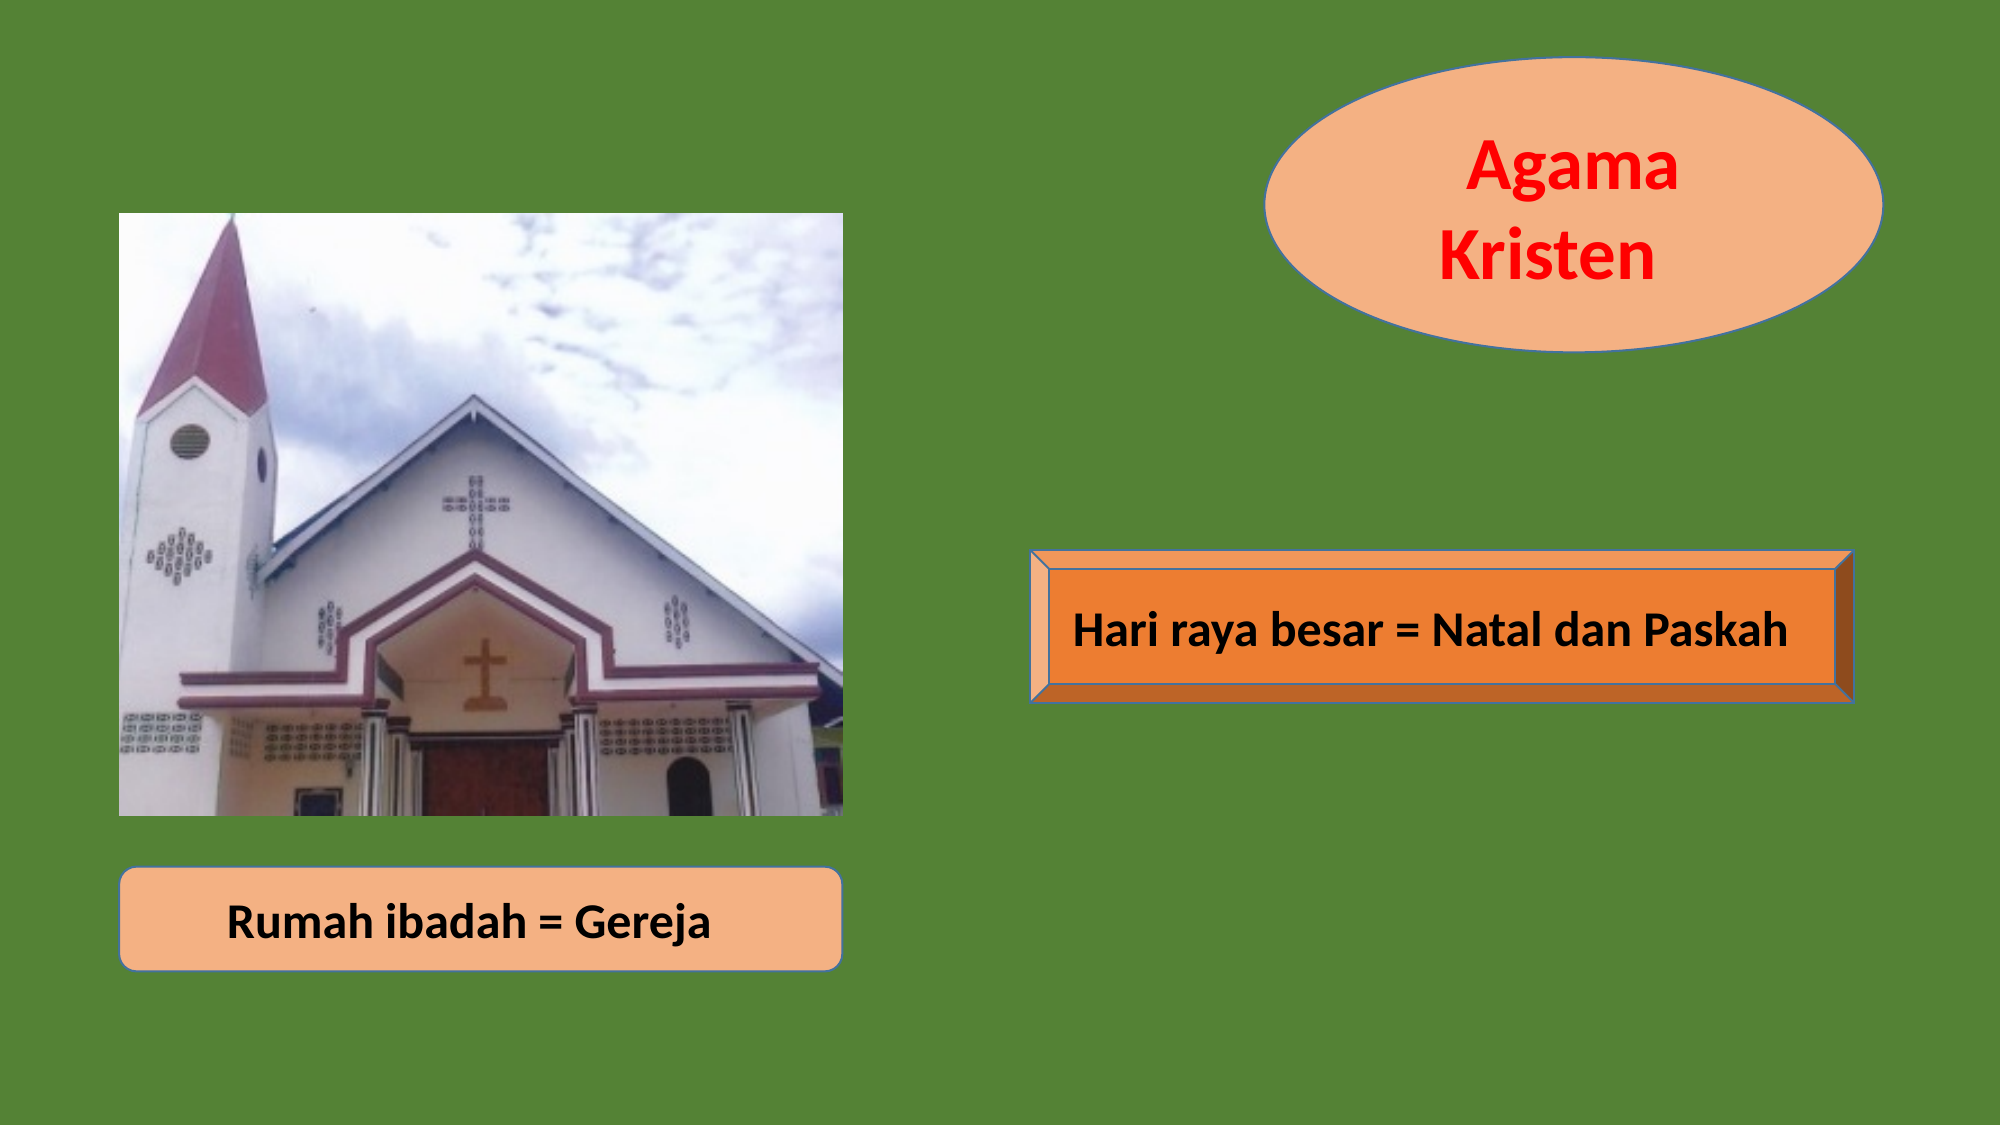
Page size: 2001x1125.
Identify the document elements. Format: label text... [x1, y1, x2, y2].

picture [119, 213, 843, 816]
text_box Rumah ibadah = Gereja [118, 865, 844, 973]
text_box Hari raya besar = Natal dan Paskah [1029, 549, 1855, 704]
text_box Agama Kristen [1263, 56, 1885, 354]
